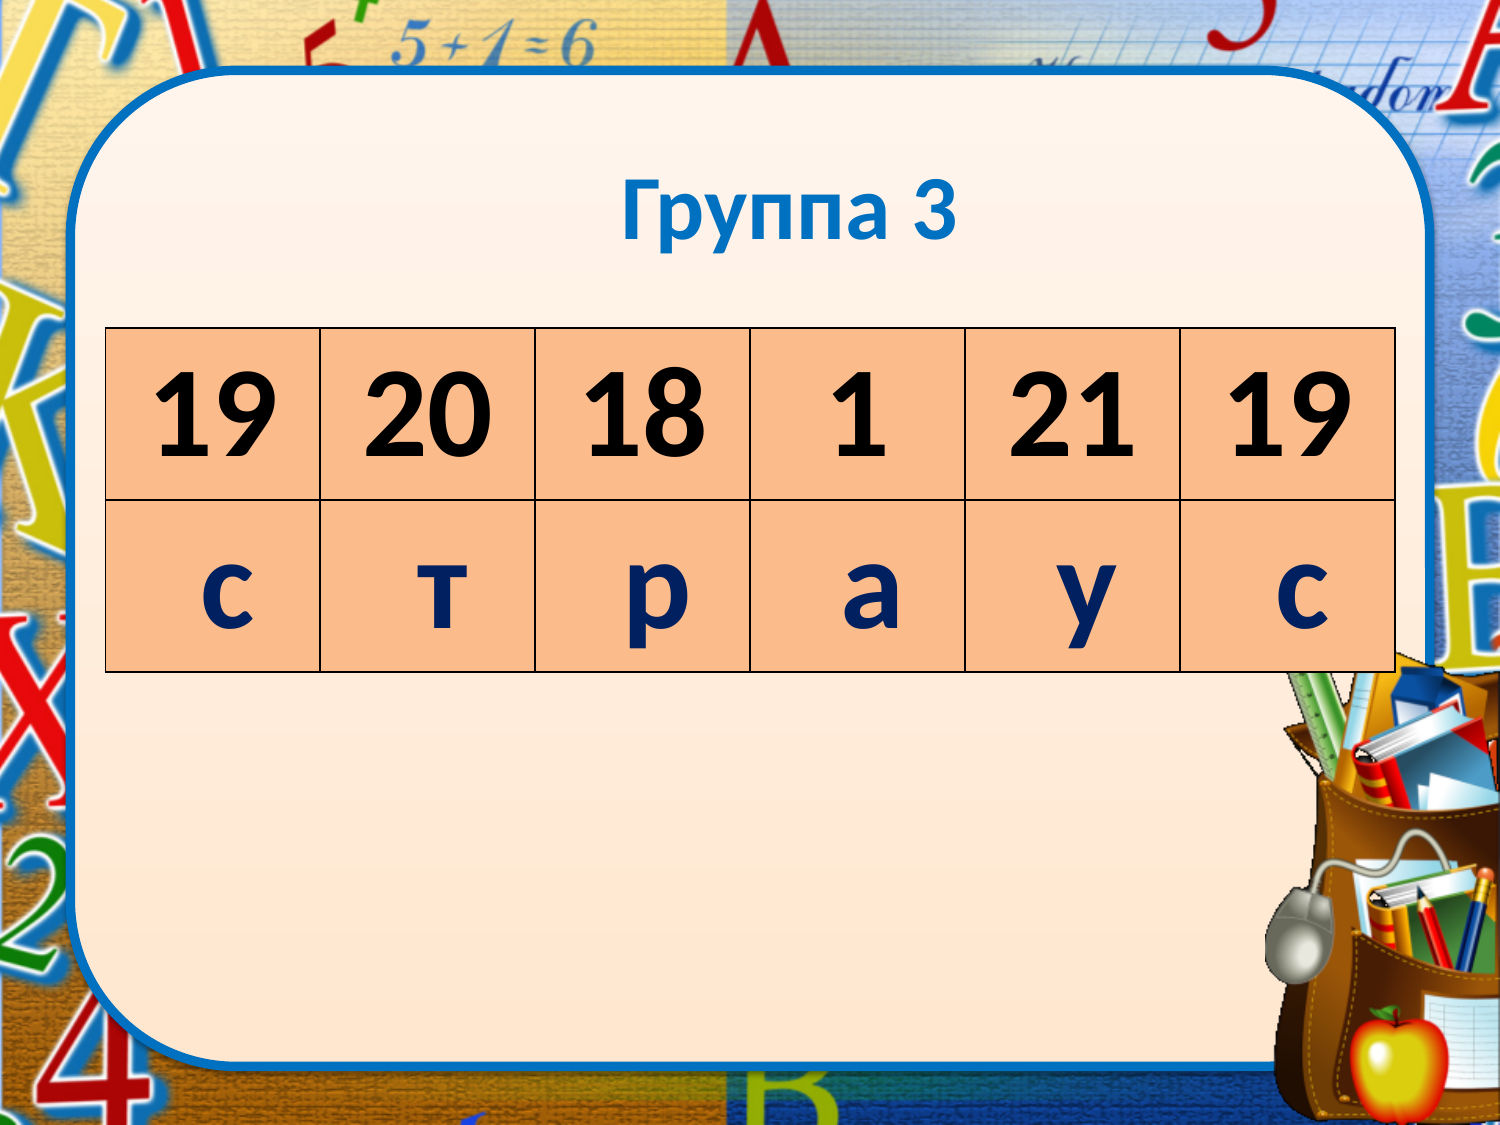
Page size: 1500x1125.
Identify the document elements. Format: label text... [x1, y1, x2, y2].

picture [0, 0, 1500, 1125]
table_cell р [536, 501, 749, 671]
table_header 19 [1181, 329, 1394, 499]
table_header 19 [106, 329, 319, 499]
table_cell с [1181, 501, 1394, 671]
table_cell с [106, 501, 319, 671]
table_header 20 [321, 329, 534, 499]
table_header 1 [751, 329, 964, 499]
table_header 21 [966, 329, 1179, 499]
table_cell т [321, 501, 534, 671]
table_cell у [966, 501, 1179, 671]
table_cell а [751, 501, 964, 671]
table_header 18 [536, 329, 749, 499]
title Группа 3 [152, 140, 1428, 382]
